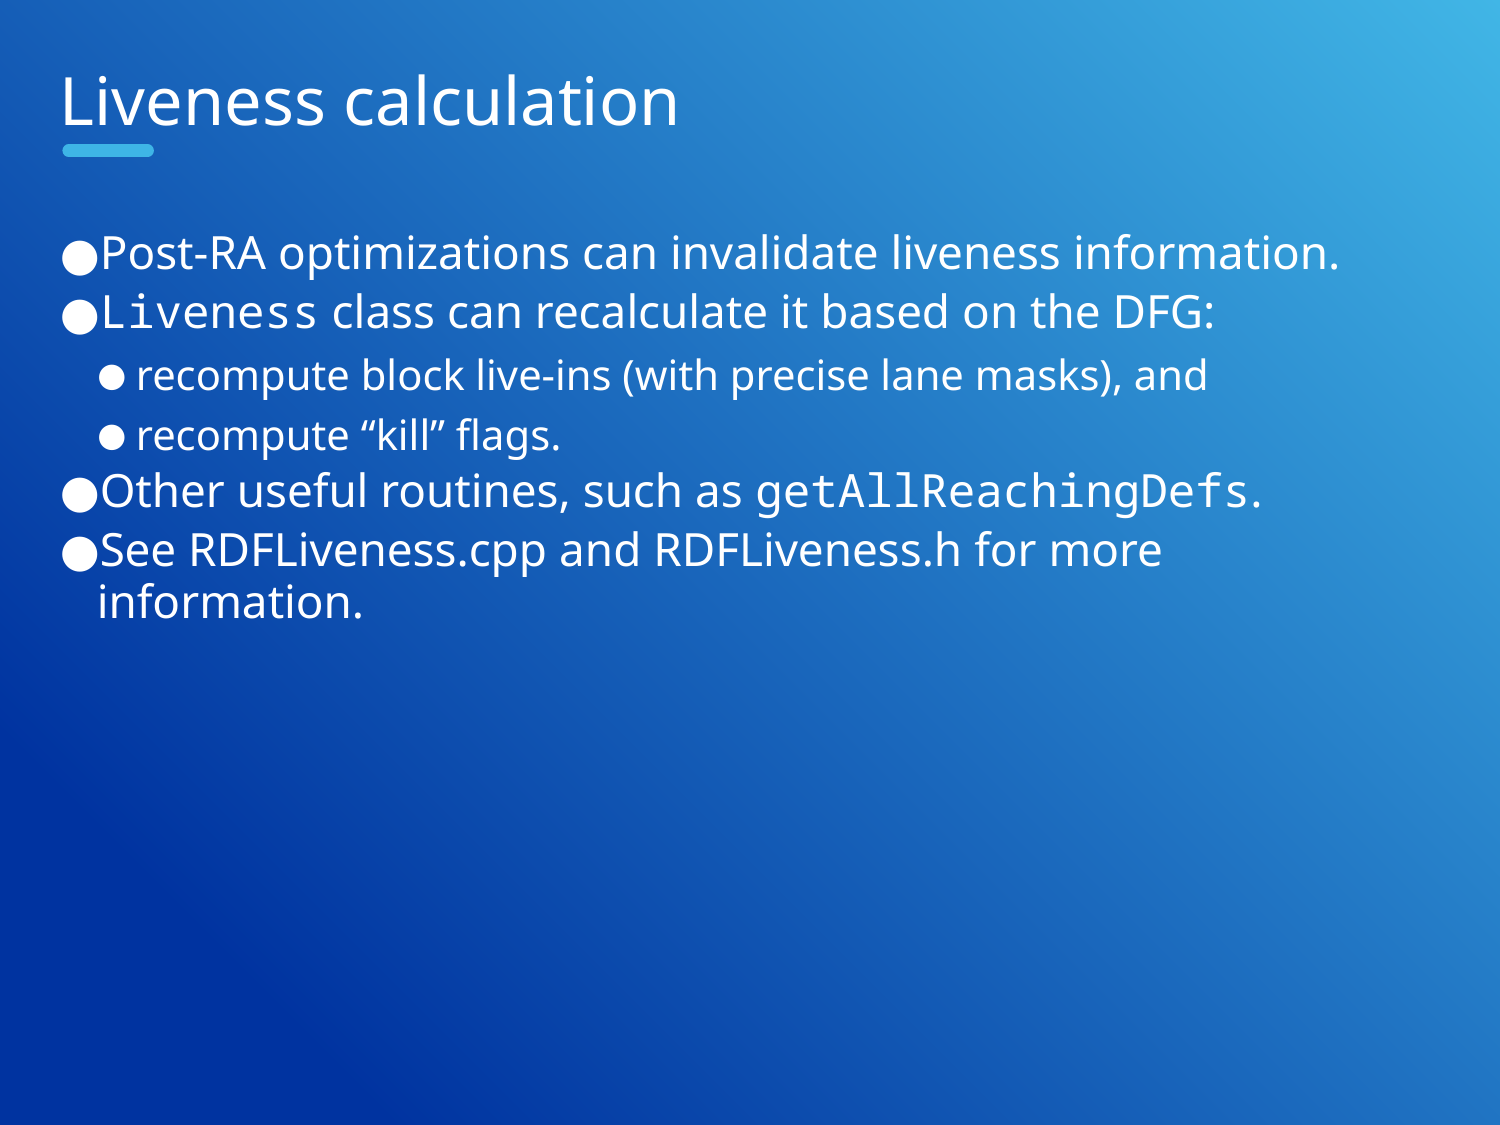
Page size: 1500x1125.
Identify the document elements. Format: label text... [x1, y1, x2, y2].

text_box Liveness calculation [59, 58, 920, 139]
list Post-RA optimizations can invalidate liveness information. Liveness class can recalculate it based on the DFG: recompute block live-ins (with precise lane masks), and recompute “kill” flags. Other useful routines, such as getAllReachingDefs. See RDFLiveness.cpp and RDFLiveness.h for more information. [59, 227, 1397, 725]
